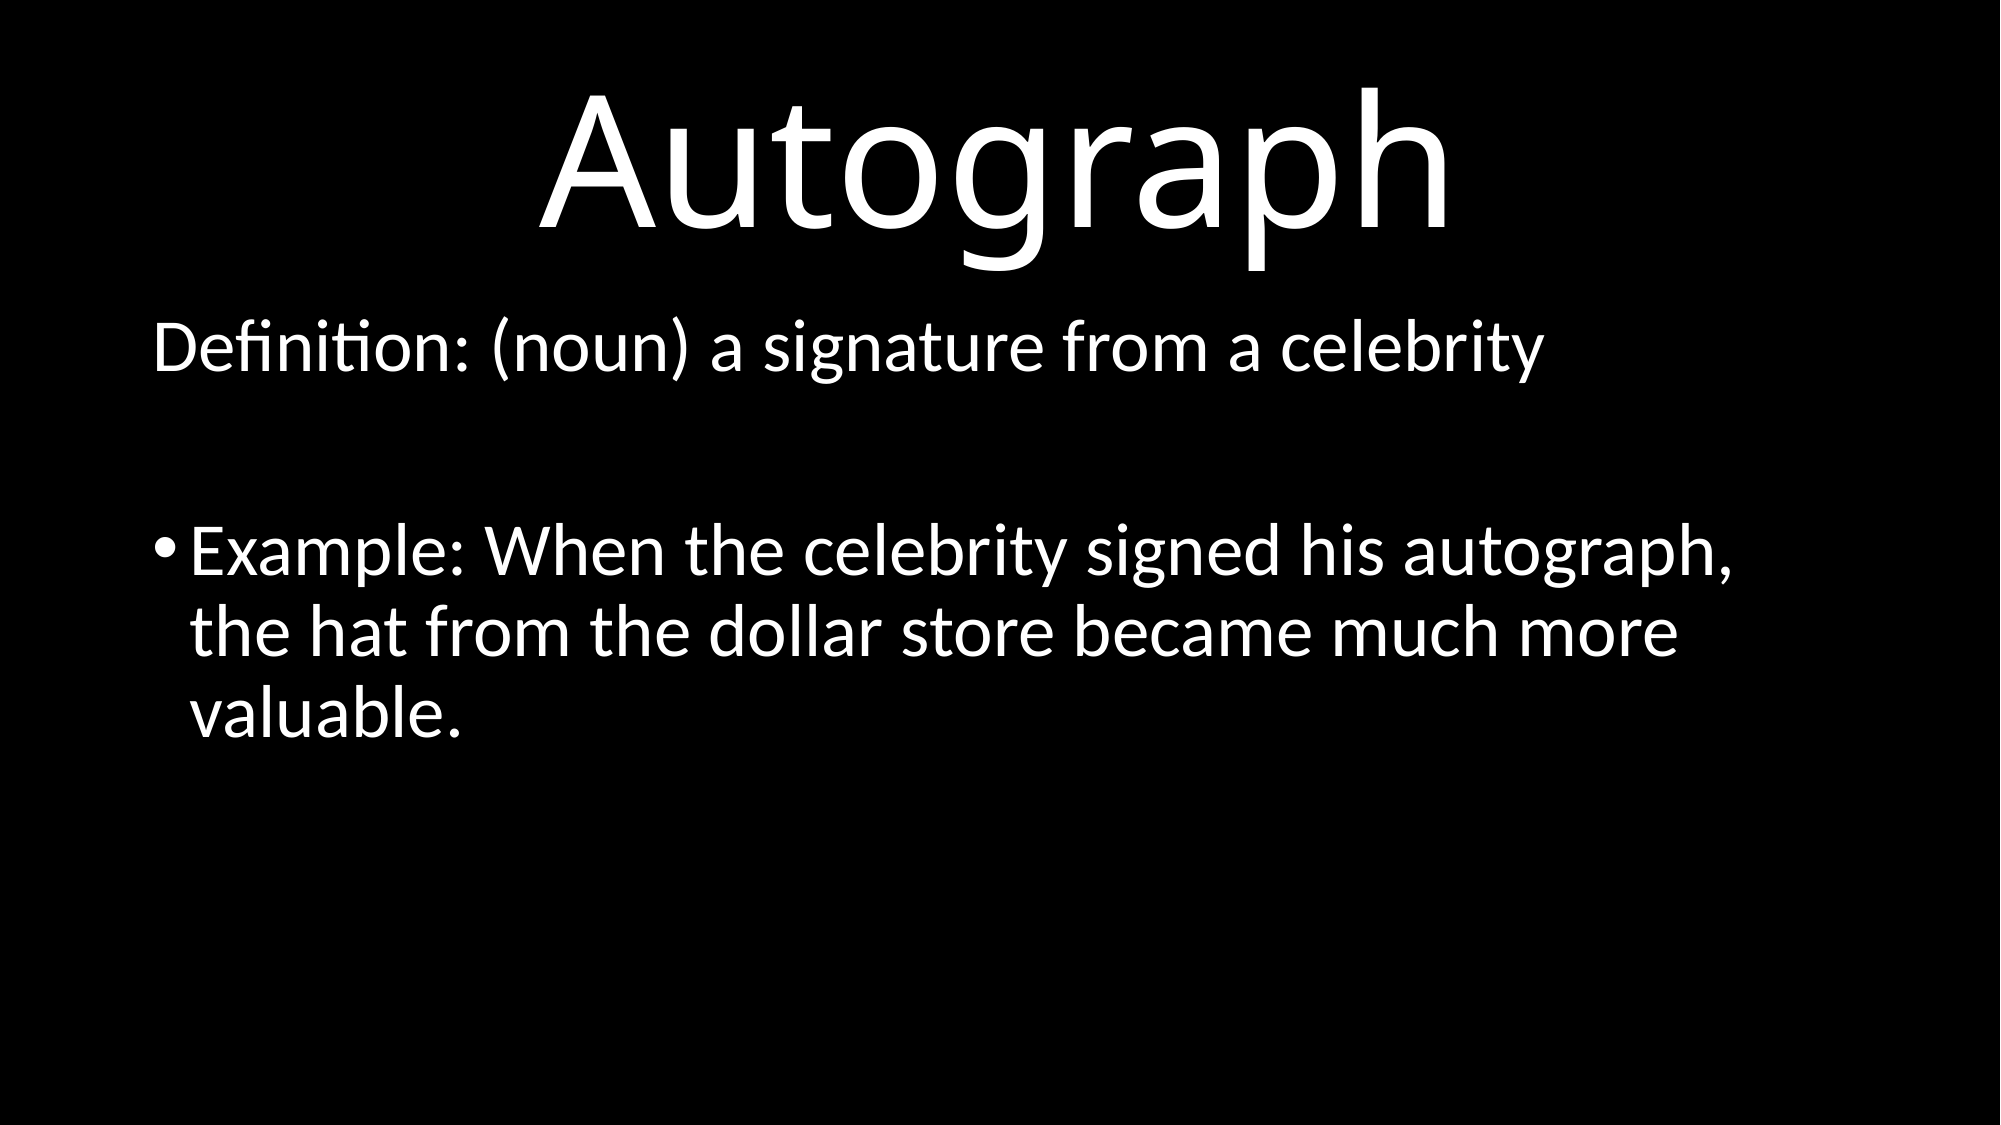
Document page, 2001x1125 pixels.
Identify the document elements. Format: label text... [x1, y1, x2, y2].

list Definition: (noun) a signature from a celebrity Example: When the celebrity signed his autograph, the hat from the dollar store became much more valuable. [137, 299, 1863, 1014]
title Autograph [137, 59, 1863, 278]
